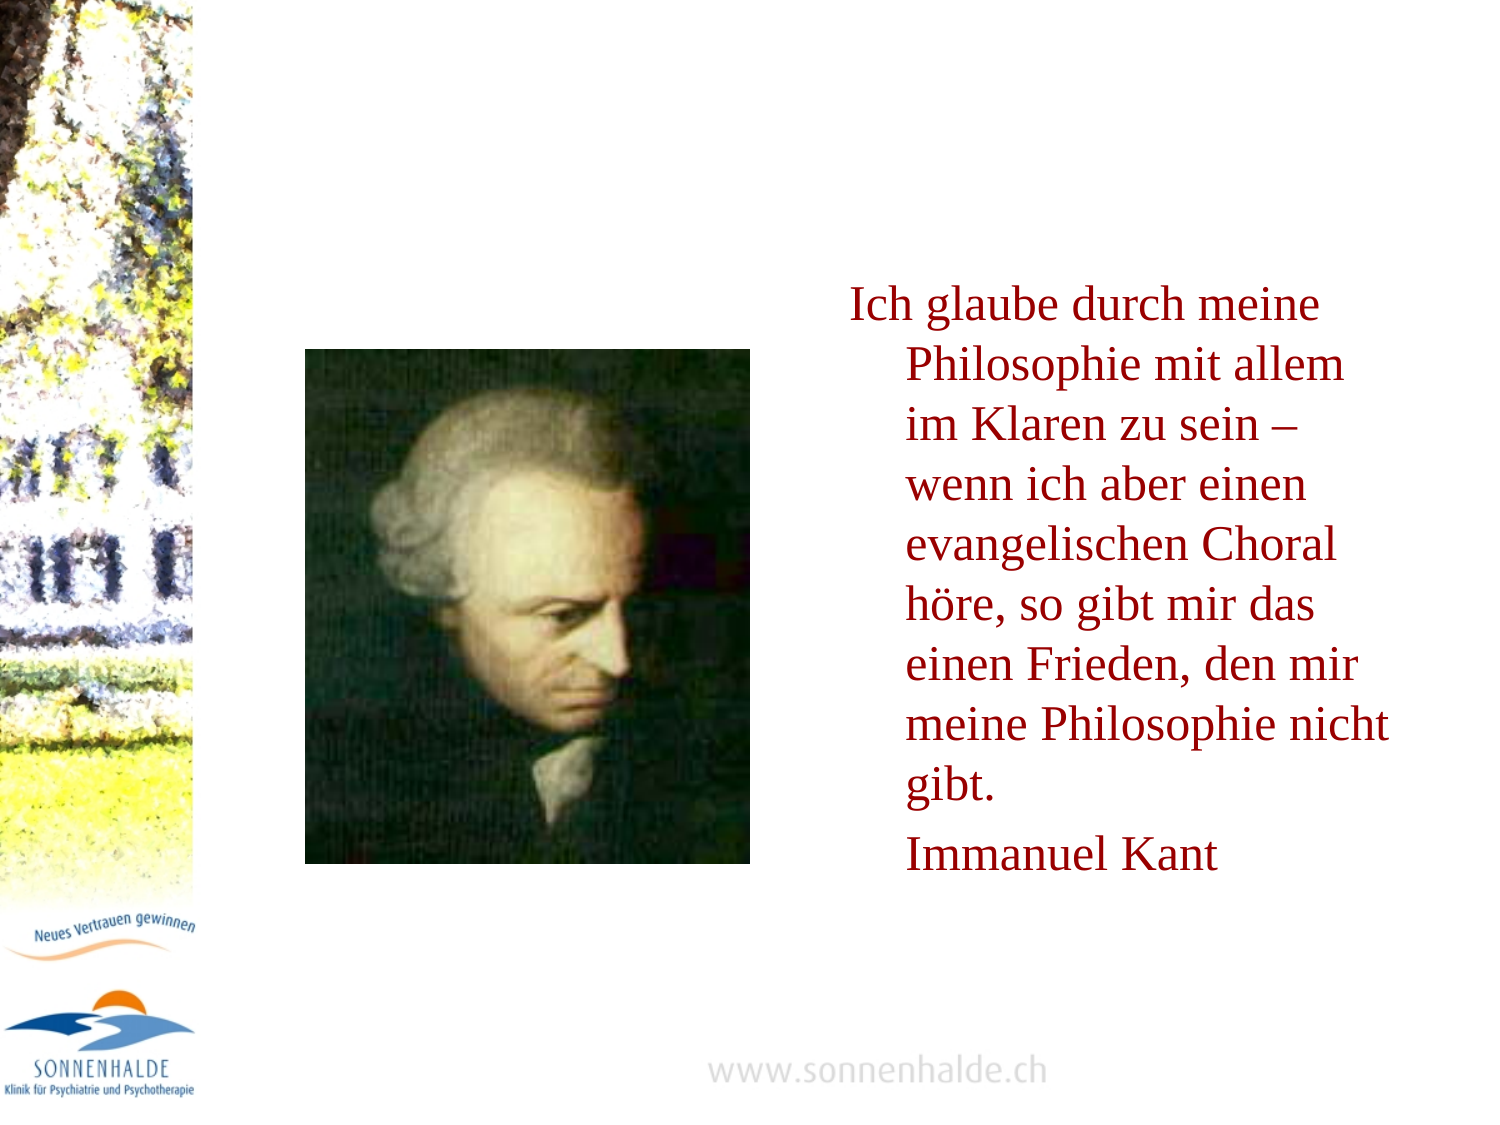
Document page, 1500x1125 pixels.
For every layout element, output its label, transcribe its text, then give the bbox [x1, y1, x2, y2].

list [218, 262, 810, 1006]
list Ich glaube durch meine Philosophie mit allem im Klaren zu sein – wenn ich aber einen evangelischen Choral höre, so gibt mir das einen Frieden, den mir meine Philosophie nicht gibt. Immanuel Kant [834, 262, 1425, 1006]
picture [0, 0, 1500, 1125]
